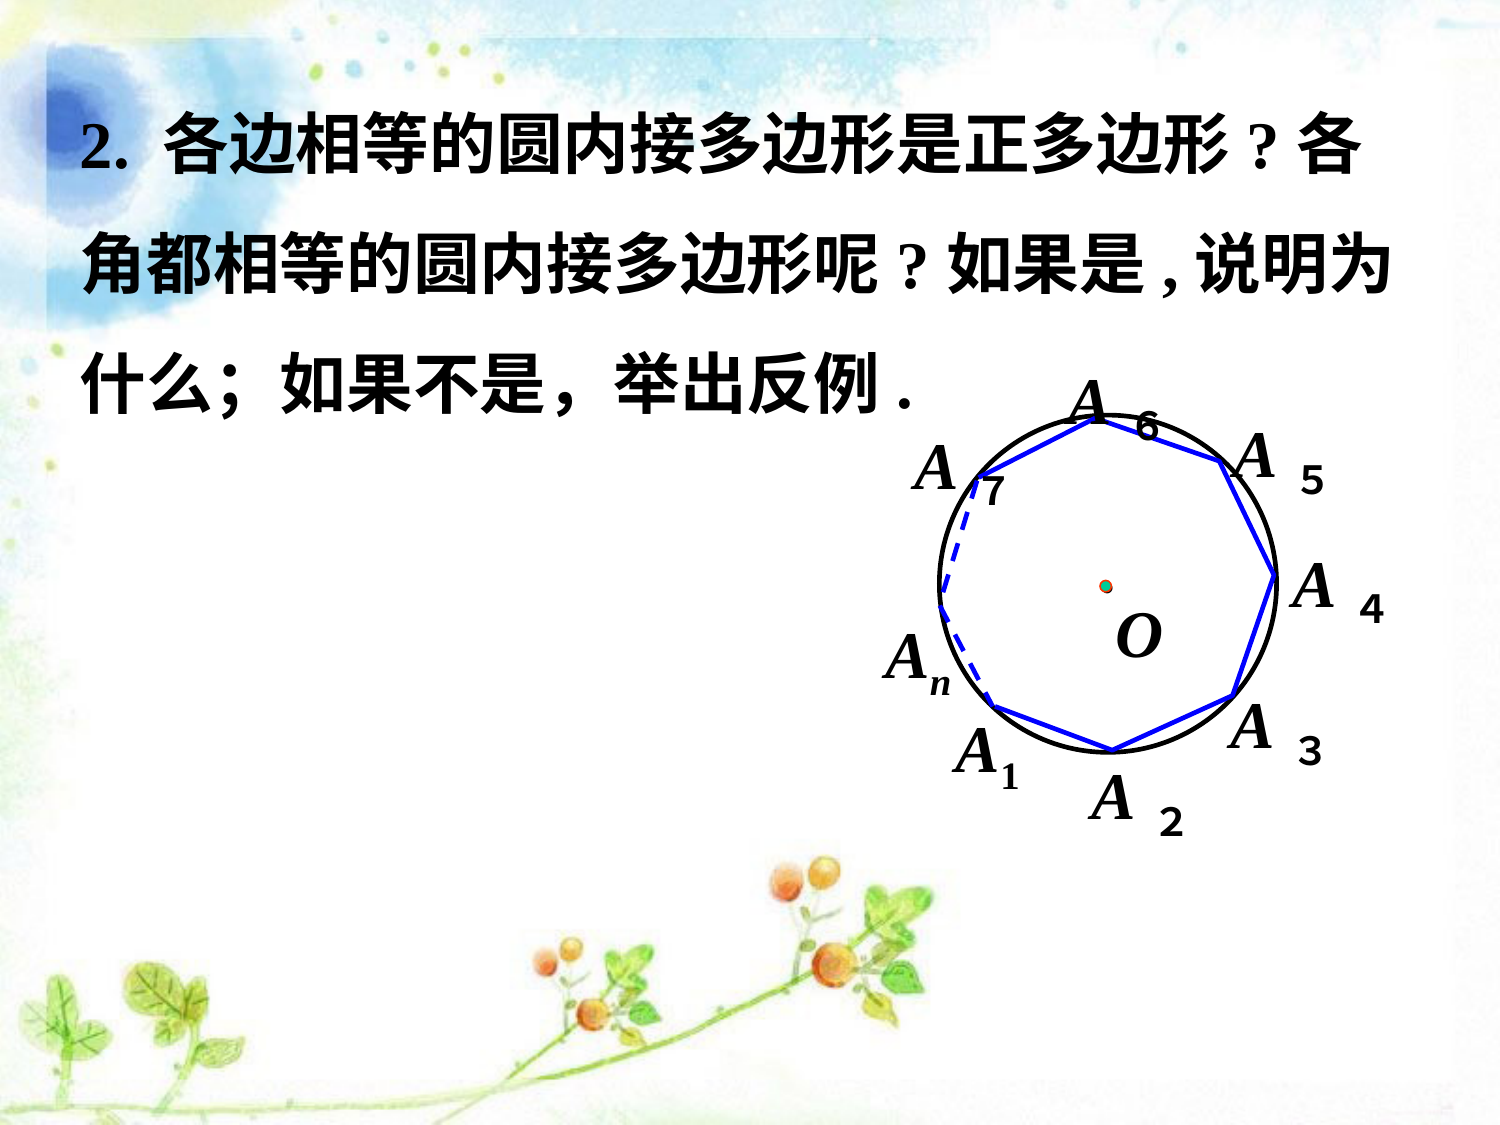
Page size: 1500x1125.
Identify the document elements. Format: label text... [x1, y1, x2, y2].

text_box · [1035, 722, 1093, 750]
text_box [981, 439, 1274, 745]
text_box A２ [1076, 745, 1206, 852]
text_box O [1100, 583, 1179, 679]
text_box A４ [1277, 533, 1406, 640]
text_box 2. 各边相等的圆内接多边形是正多边形?各角都相等的圆内接多边形呢?如果是,说明为什么；如果不是，举出反例. [64, 54, 1412, 430]
text_box · [939, 521, 964, 599]
text_box · [967, 666, 987, 698]
text_box An [870, 604, 967, 710]
text_box A1 [941, 698, 1035, 805]
text_box · [1240, 510, 1277, 675]
text_box · [1126, 704, 1216, 745]
text_box A６ [1053, 350, 1182, 456]
text_box A７ [899, 415, 1028, 521]
text_box [939, 521, 993, 698]
picture [0, 0, 1500, 1125]
text_box A３ [1216, 675, 1345, 781]
text_box A５ [1218, 403, 1347, 510]
text_box · [1028, 424, 1053, 451]
text_box · [1182, 432, 1218, 460]
